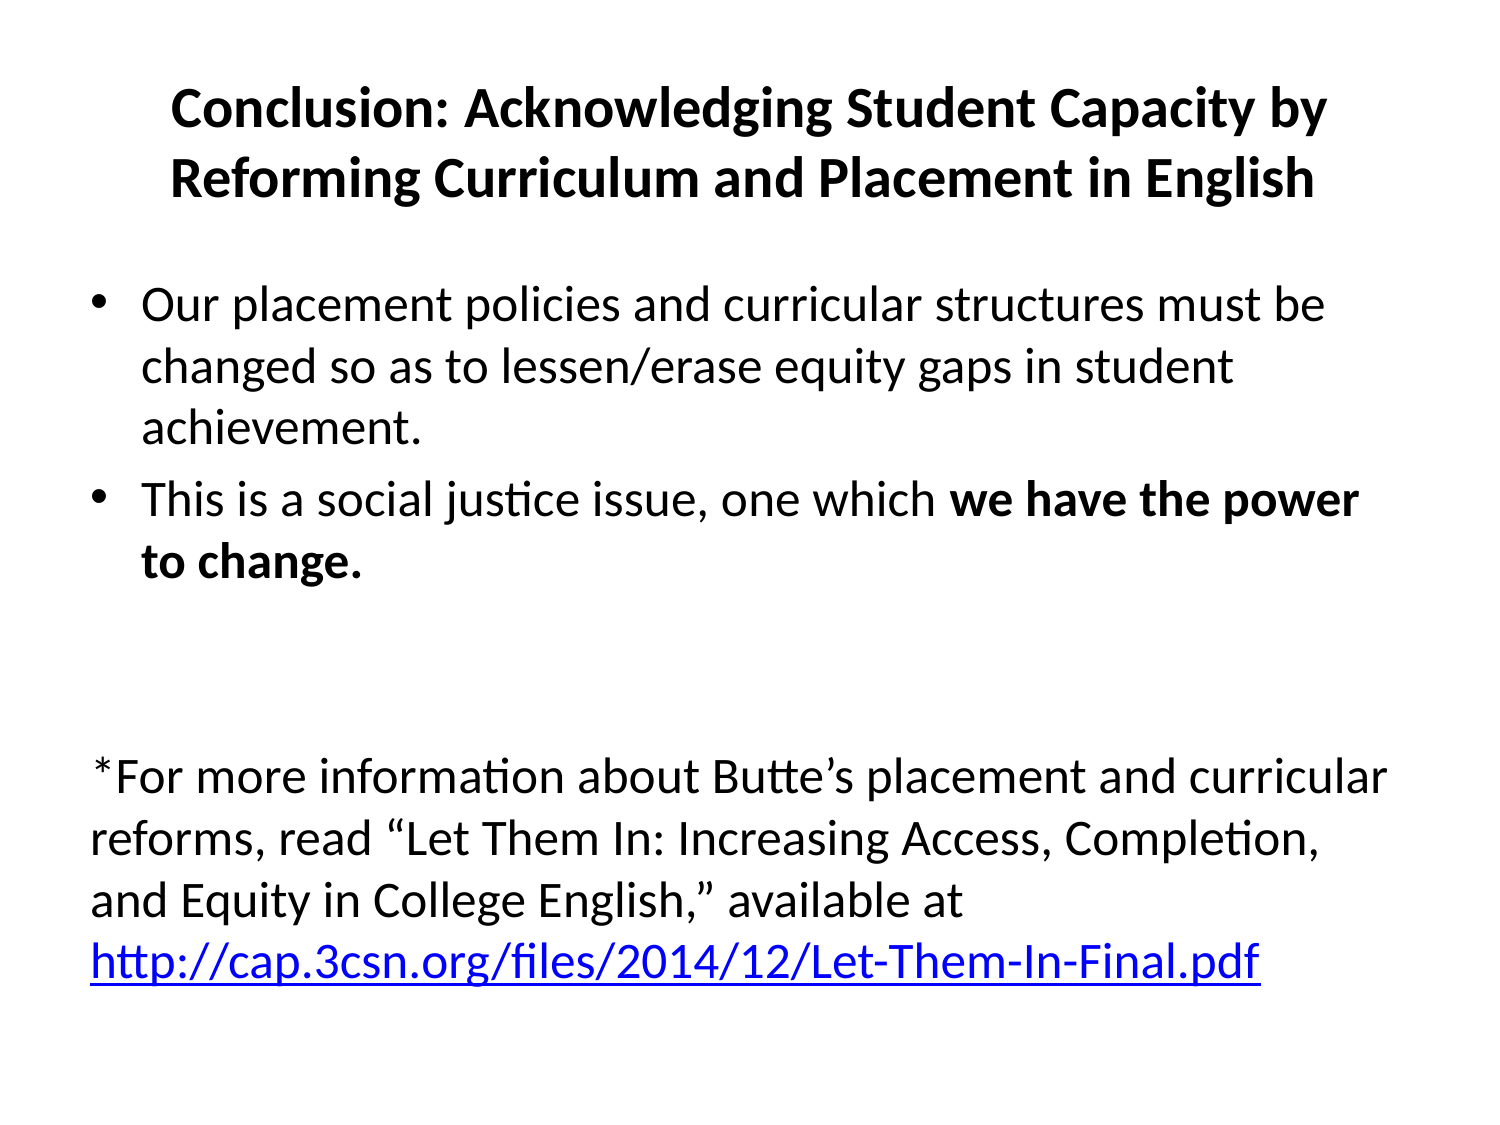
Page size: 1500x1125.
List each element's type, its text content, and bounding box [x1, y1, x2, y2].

list Our placement policies and curricular structures must be changed so as to lessen/erase equity gaps in student achievement. This is a social justice issue, one which we have the power to change. *For more information about Butte’s placement and curricular reforms, read “Let Them In: Increasing Access, Completion, and Equity in College English,” available at http://cap.3csn.org/files/2014/12/Let-Them-In-Final.pdf [75, 262, 1425, 1005]
title Conclusion: Acknowledging Student Capacity by Reforming Curriculum and Placement in English [75, 45, 1425, 233]
